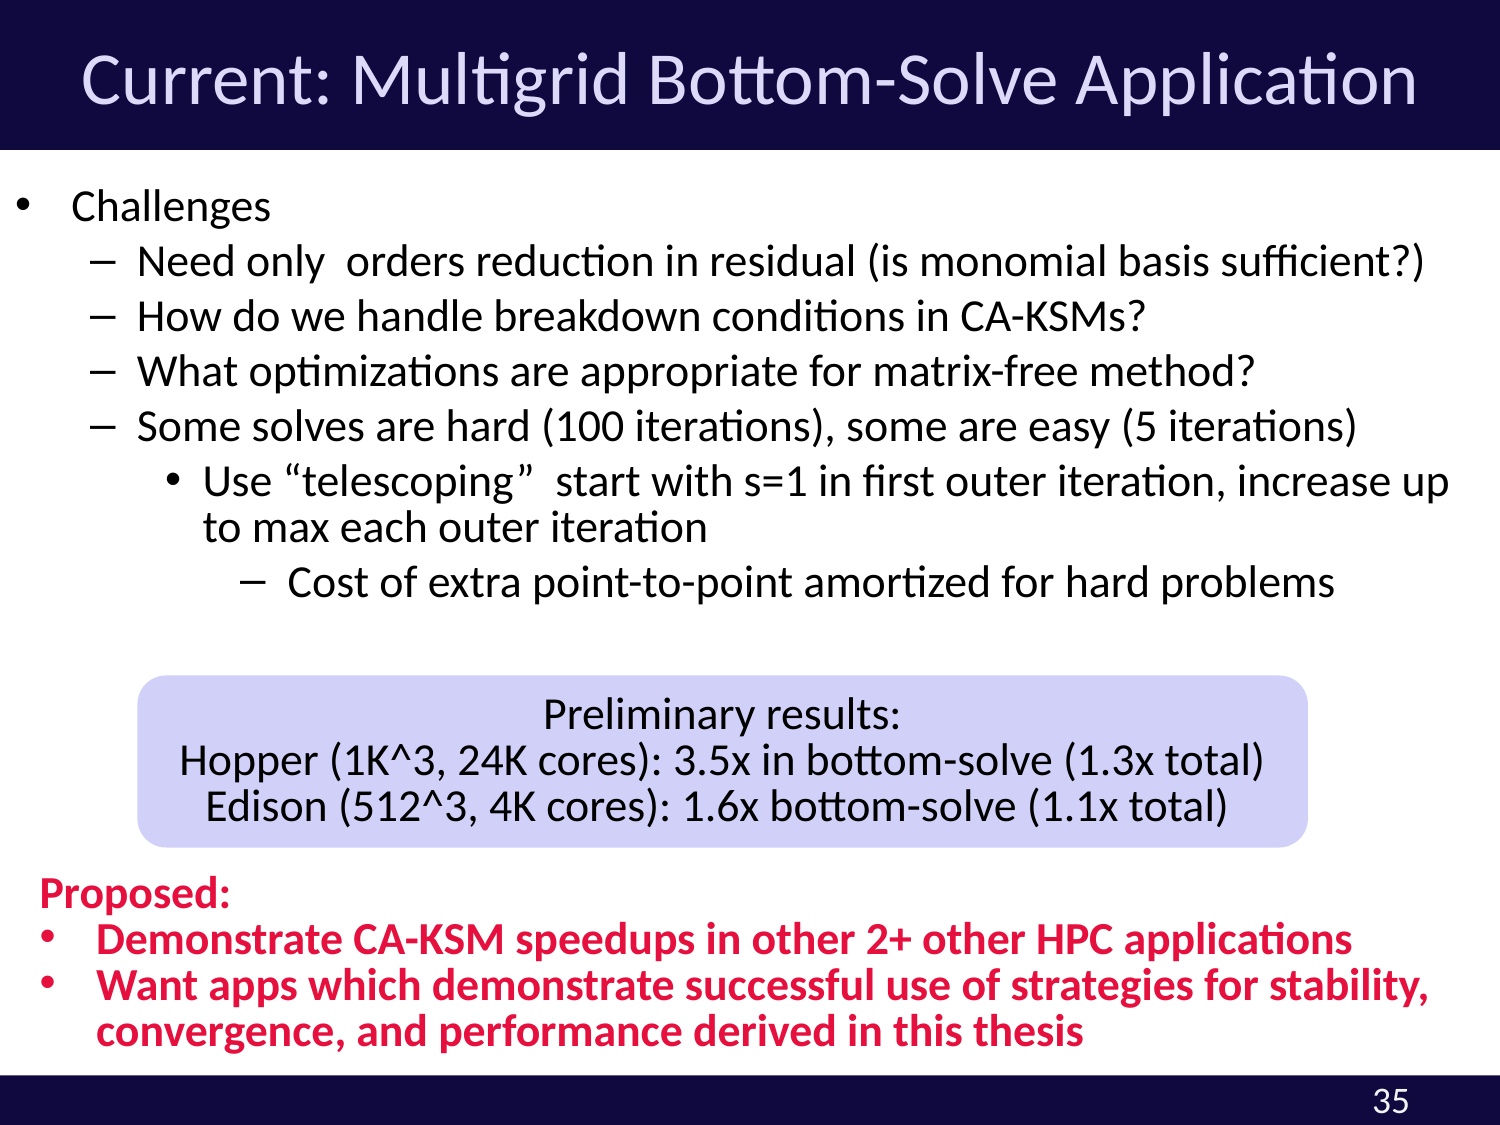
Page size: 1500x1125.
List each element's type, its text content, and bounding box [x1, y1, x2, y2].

slide_number 35 [1074, 1078, 1425, 1119]
text_box Proposed: Demonstrate CA-KSM speedups in other 2+ other HPC applications Want apps which demonstrate successful use of strategies for stability, convergence, and performance derived in this thesis [24, 864, 1463, 1063]
text_box Preliminary results: Hopper (1K^3, 24K cores): 3.5x in bottom-solve (1.3x total) Edison (512^3, 4K cores): 1.6x bottom-solve (1.1x total) [135, 673, 1310, 850]
title Current: Multigrid Bottom-Solve Application [0, 0, 1500, 150]
